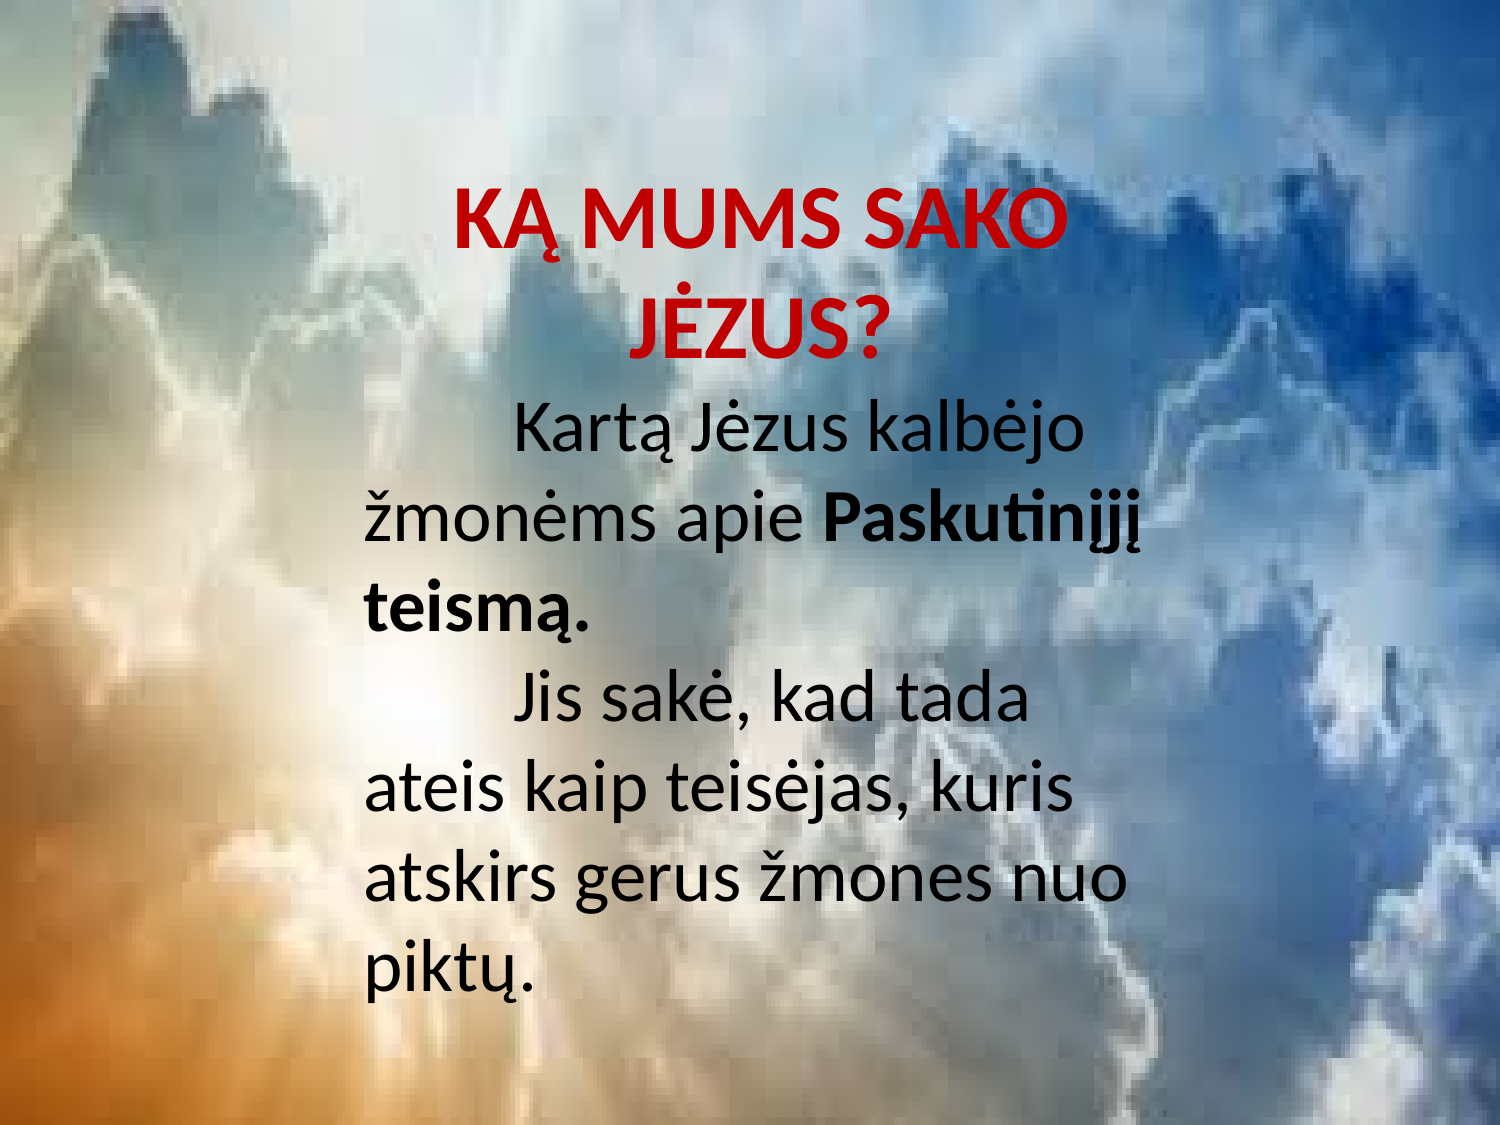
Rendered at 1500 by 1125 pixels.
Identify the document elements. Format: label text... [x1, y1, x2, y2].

picture [0, 0, 1500, 1125]
text_box KĄ MUMS SAKO JĖZUS? Kartą Jėzus kalbėjo žmonėms apie Paskutinįjį teismą. Jis sakė, kad tada ateis kaip teisėjas, kuris atskirs gerus žmones nuo piktų. [348, 149, 1176, 1125]
